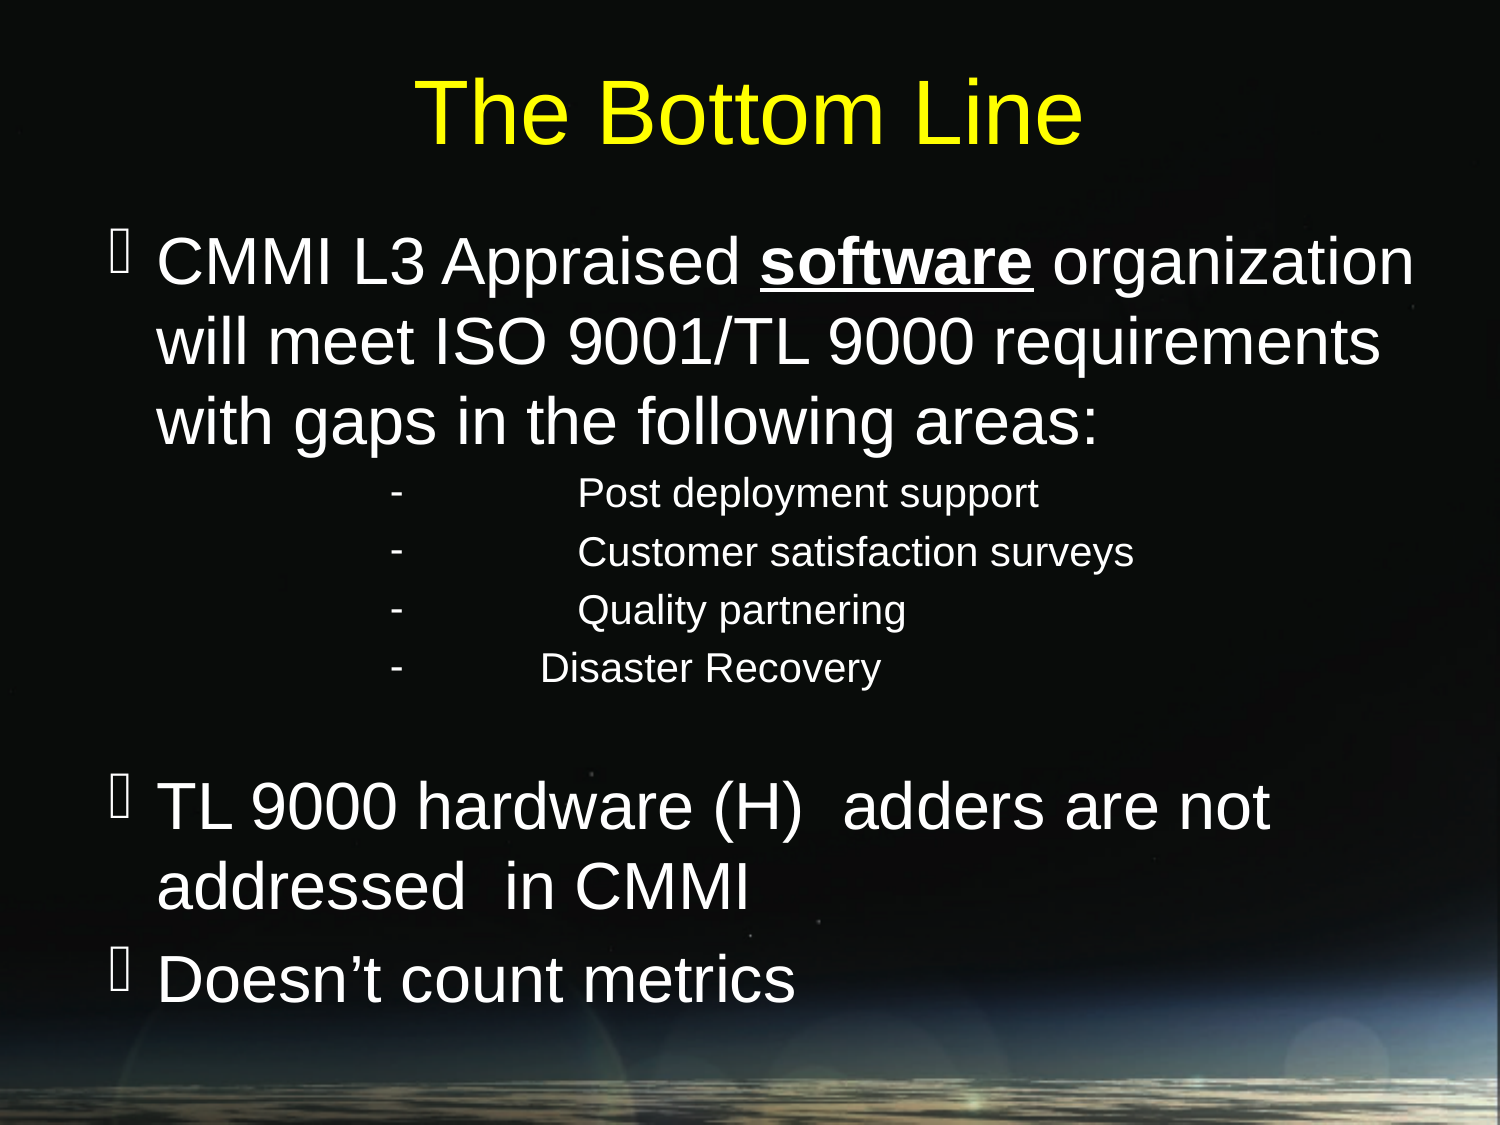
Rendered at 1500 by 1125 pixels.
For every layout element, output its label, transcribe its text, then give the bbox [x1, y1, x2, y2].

list CMMI L3 Appraised software organization will meet ISO 9001/TL 9000 requirements with gaps in the following areas: Post deployment support Customer satisfaction surveys Quality partnering Disaster Recovery TL 9000 hardware (H) adders are not addressed in CMMI Doesn’t count metrics [75, 210, 1463, 953]
picture [0, 0, 1500, 1125]
title The Bottom Line [75, 45, 1425, 210]
